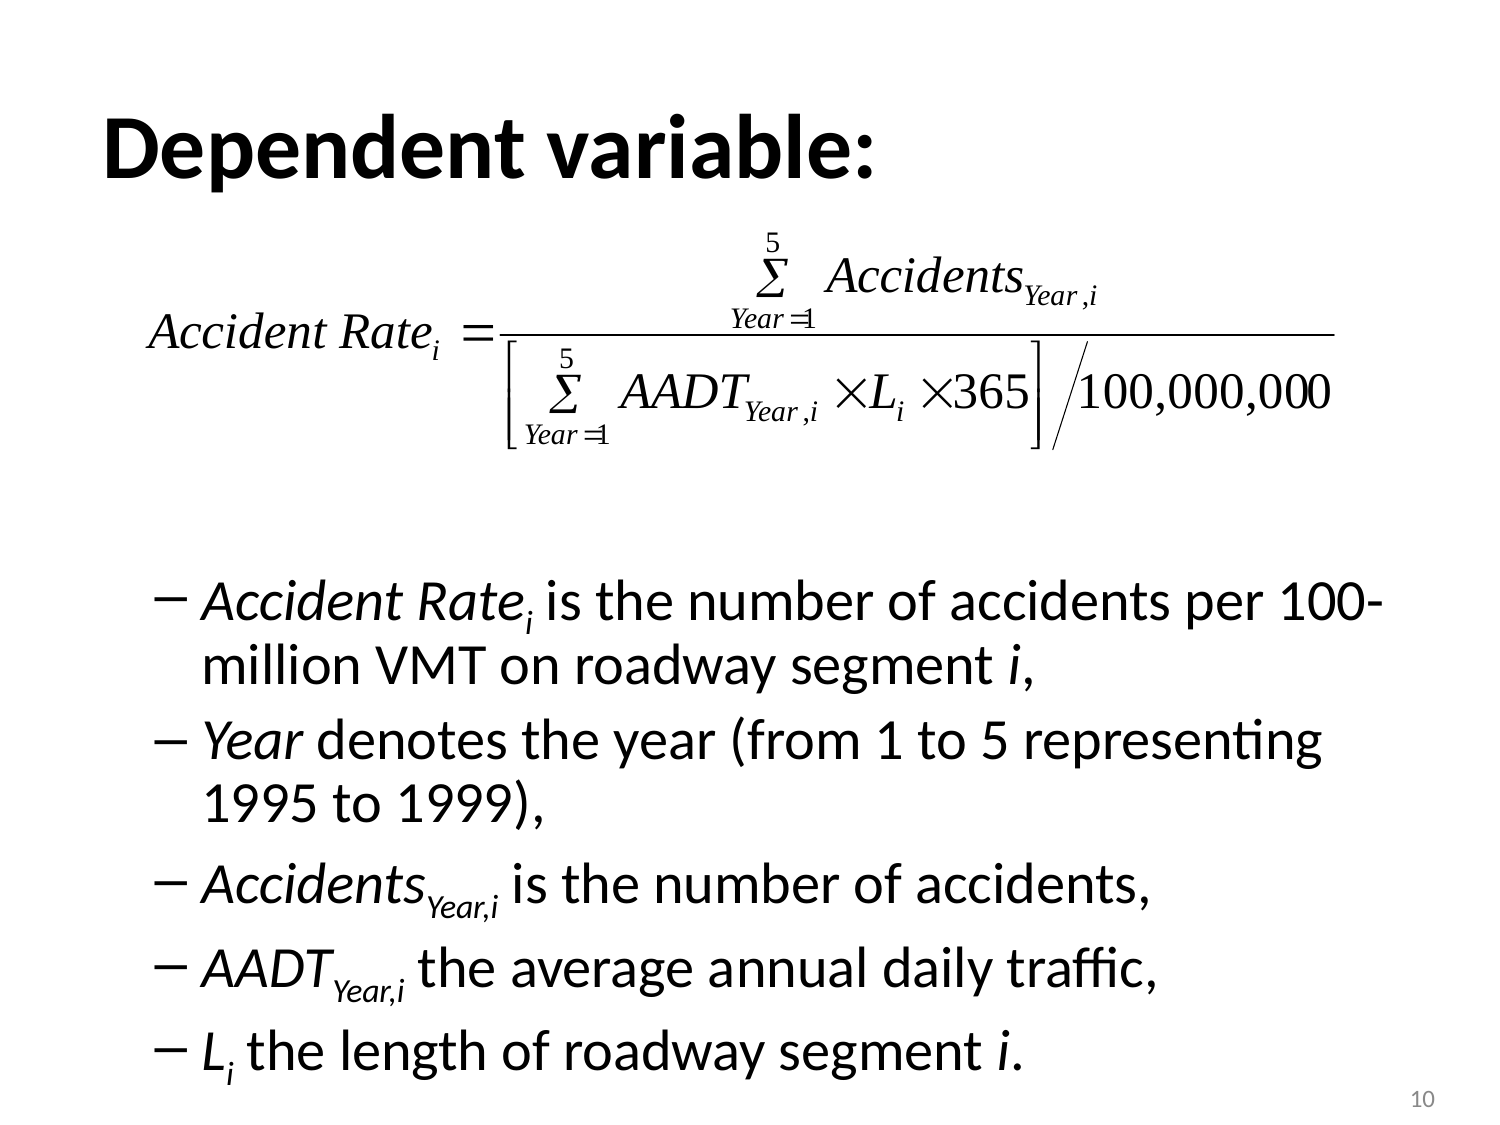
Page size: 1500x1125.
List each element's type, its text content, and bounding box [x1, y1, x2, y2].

list Accident Ratei is the number of accidents per 100-million VMT on roadway segment i, Year denotes the year (from 1 to 5 representing 1995 to 1999), AccidentsYear,i is the number of accidents, AADTYear,i the average annual daily traffic, Li the length of roadway segment i. [64, 554, 1415, 1077]
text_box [136, 219, 1346, 460]
text_box 10 [1100, 1067, 1450, 1125]
title Dependent variable: [86, 47, 1394, 236]
